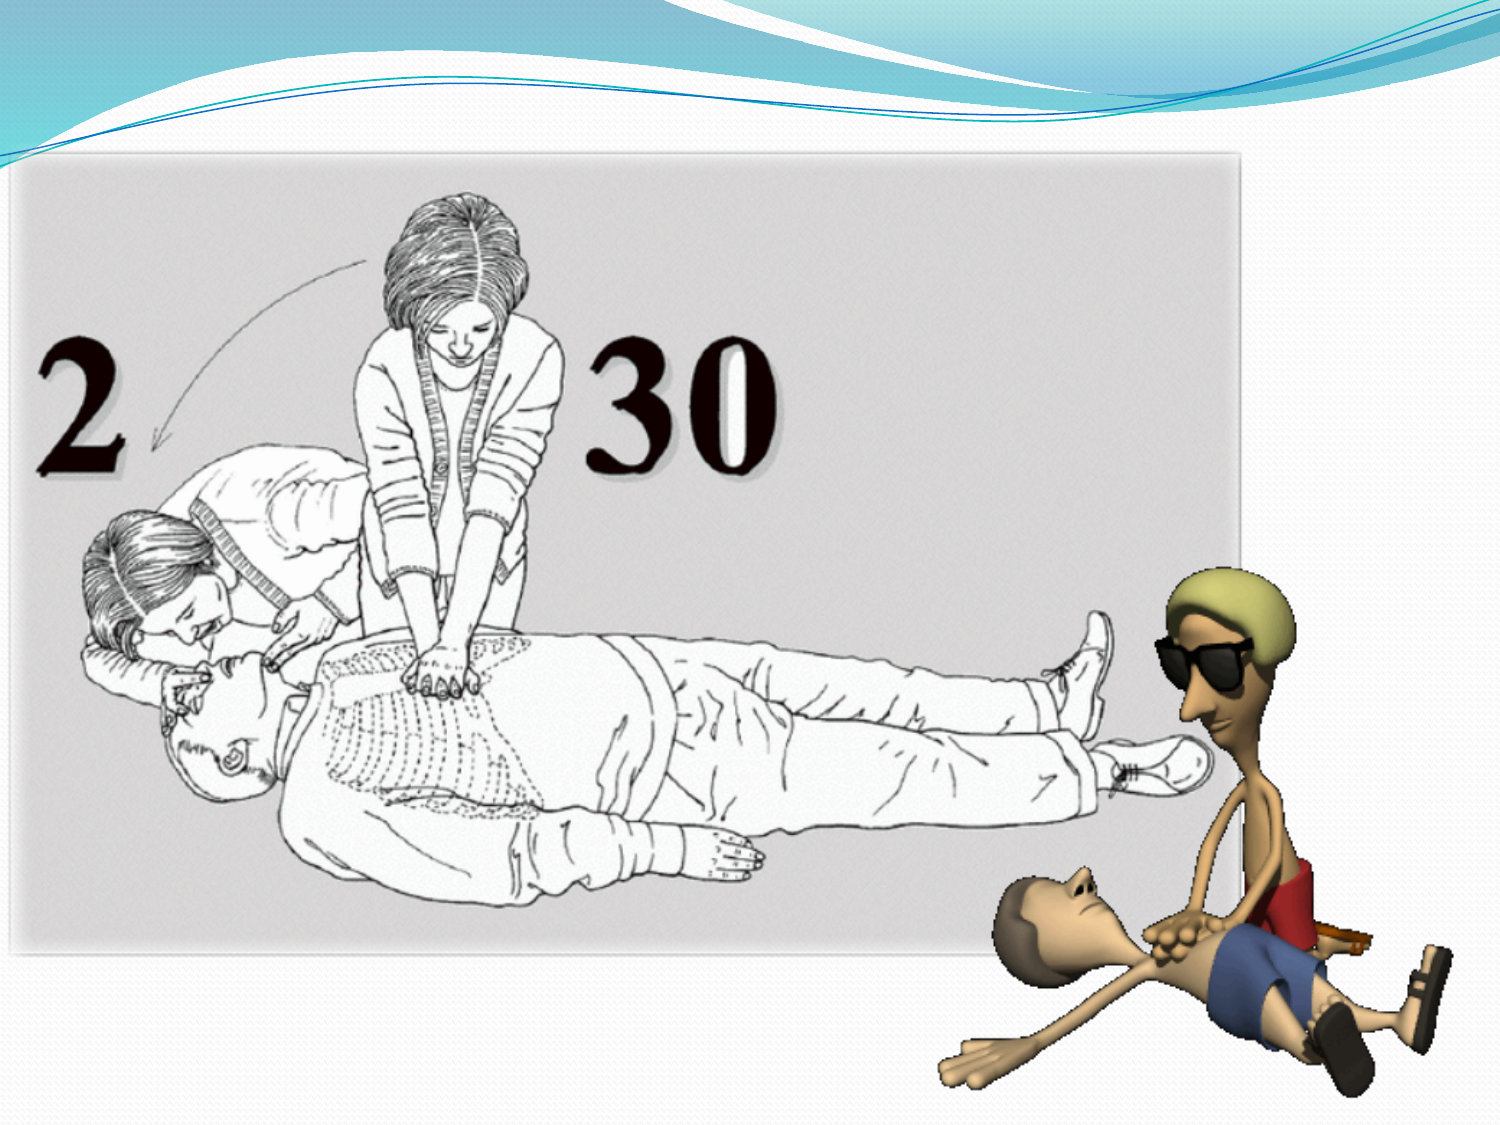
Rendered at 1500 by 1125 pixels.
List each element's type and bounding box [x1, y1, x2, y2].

picture [902, 527, 1500, 1125]
list [0, 140, 1256, 968]
